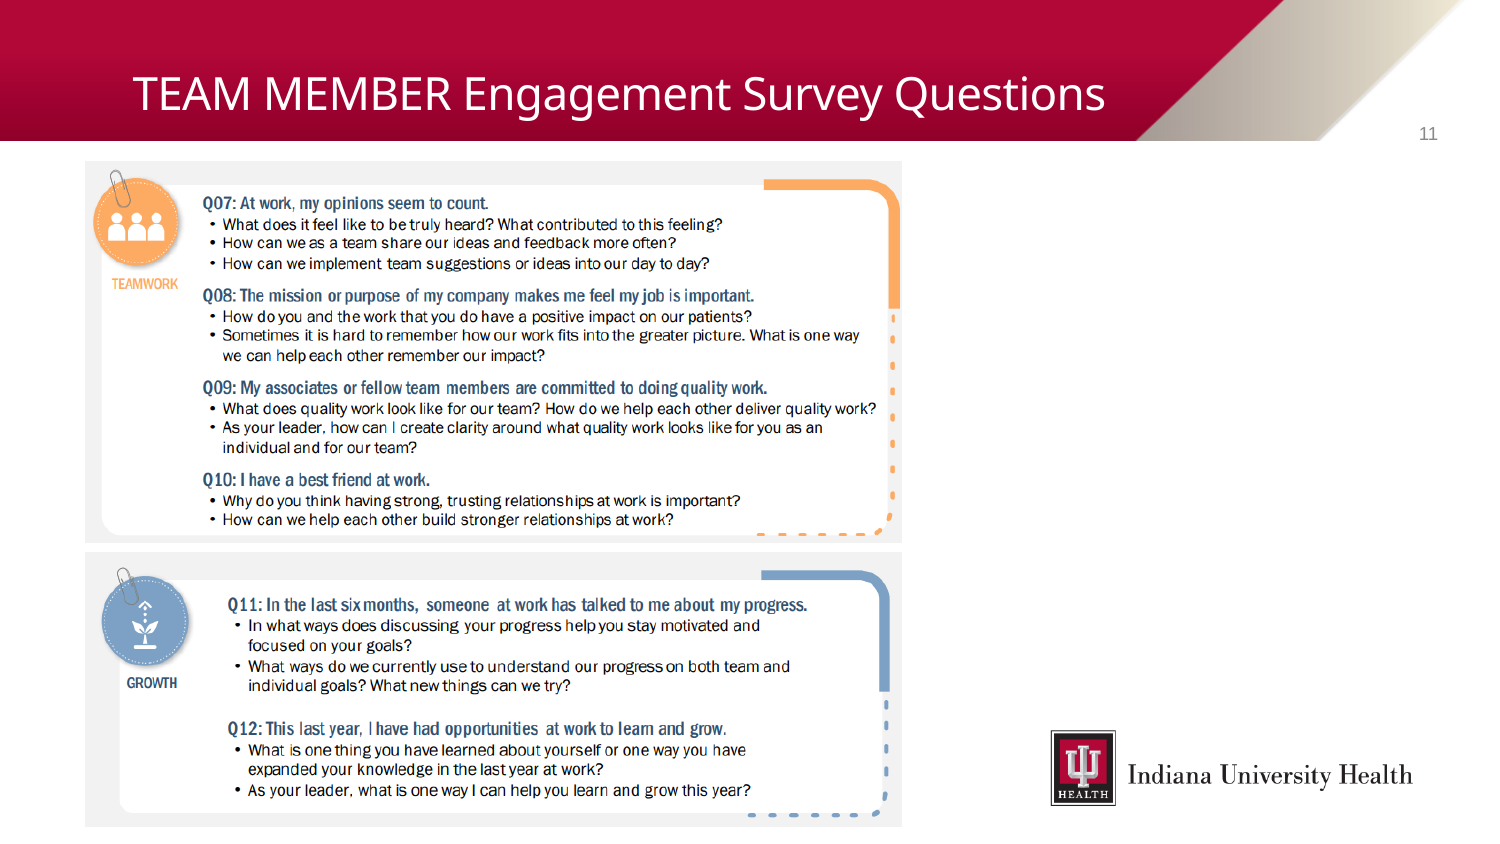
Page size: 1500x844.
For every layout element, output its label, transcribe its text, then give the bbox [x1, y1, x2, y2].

picture [0, 0, 1500, 141]
picture [84, 552, 902, 827]
picture [1048, 727, 1415, 809]
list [84, 161, 902, 543]
title TEAM MEMBER Engagement Survey Questions [132, 25, 1140, 121]
slide_number 11 [1318, 98, 1439, 144]
